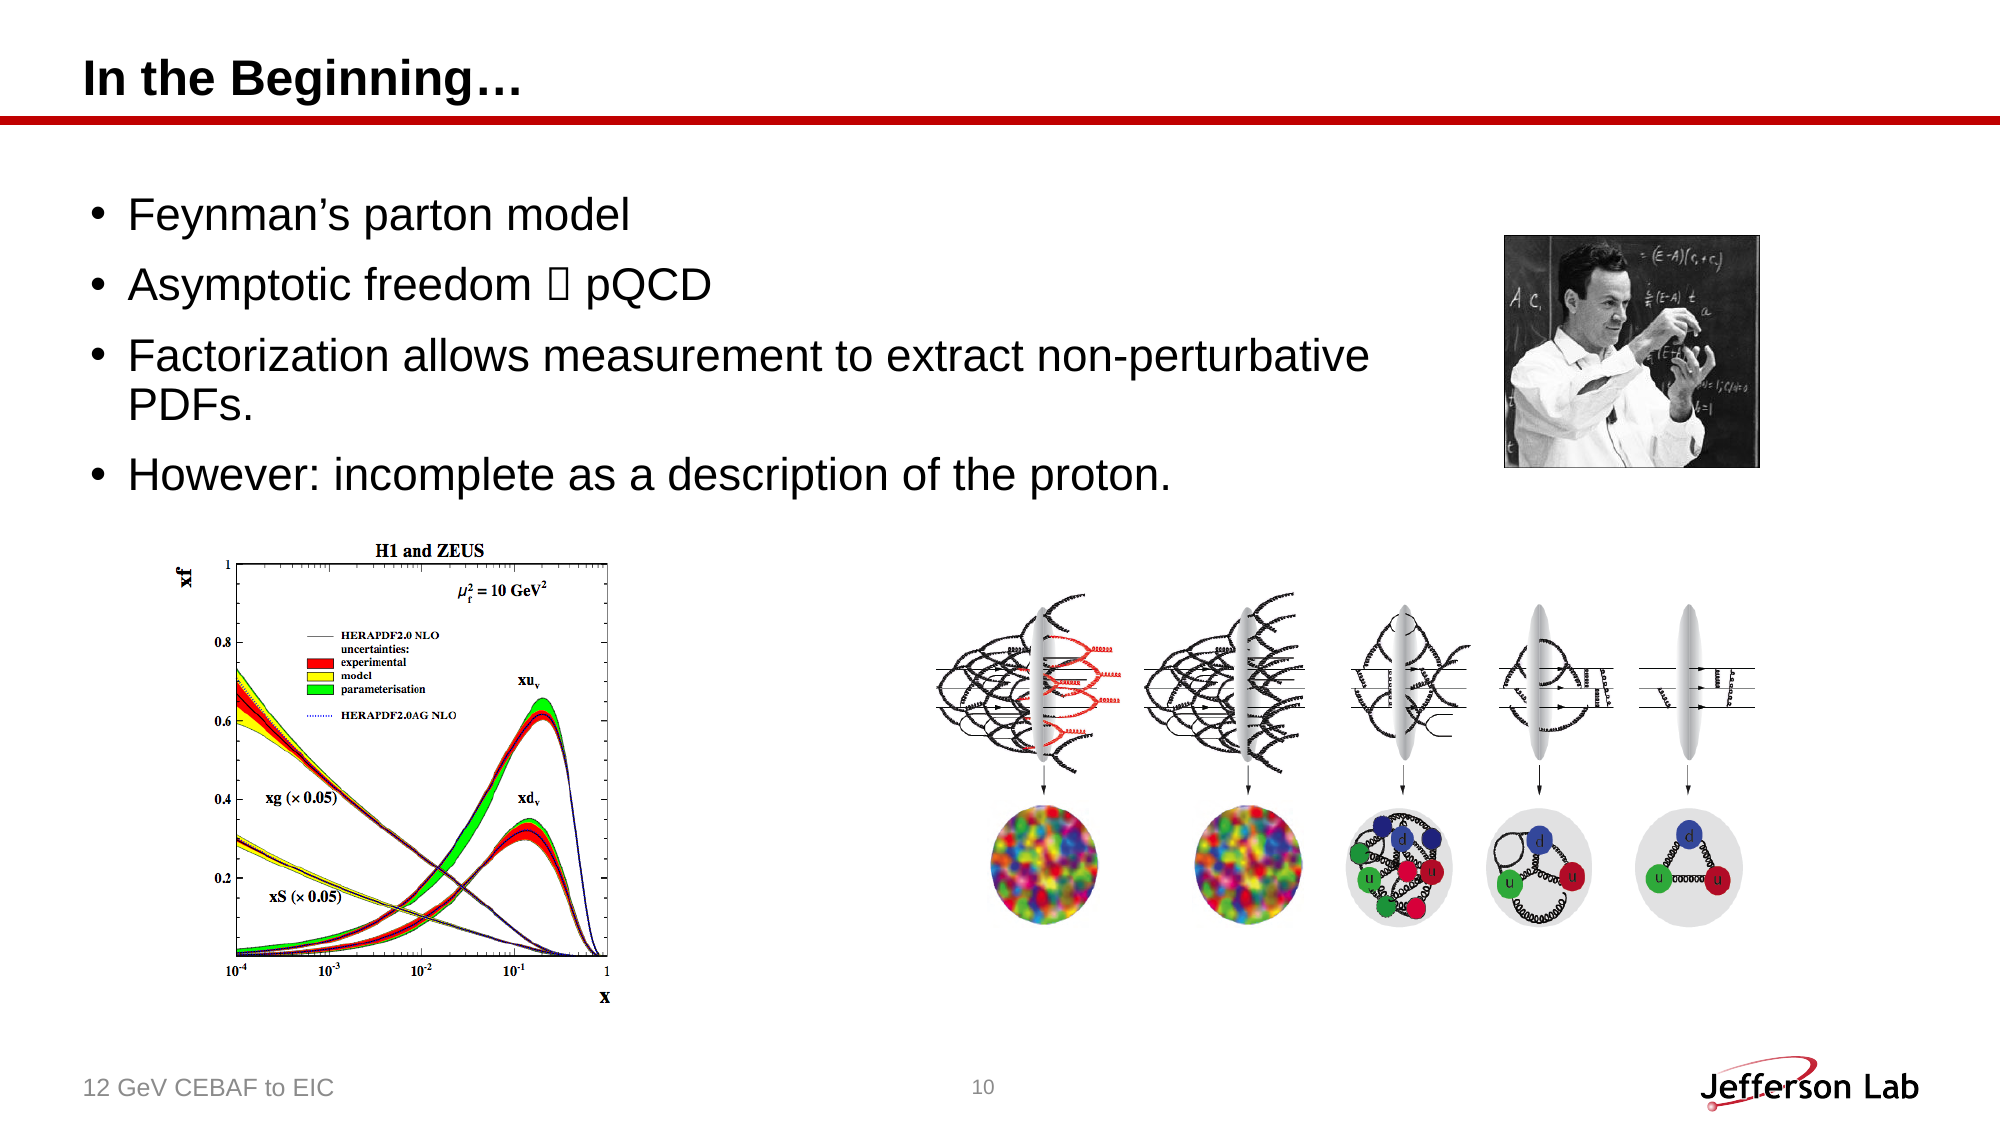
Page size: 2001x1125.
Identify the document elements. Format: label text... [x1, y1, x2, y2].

picture [151, 522, 646, 1020]
footer 12 GeV CEBAF to EIC [67, 1060, 925, 1112]
picture [1698, 1047, 1933, 1124]
title In the Beginning… [67, 39, 1919, 120]
list Feynman’s parton model Asymptotic freedom  pQCD Factorization allows measurement to extract non-perturbative PDFs. However: incomplete as a description of the proton. [75, 183, 1425, 684]
picture [1504, 235, 1760, 468]
slide_number 10 [924, 1060, 1042, 1111]
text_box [924, 588, 1767, 933]
